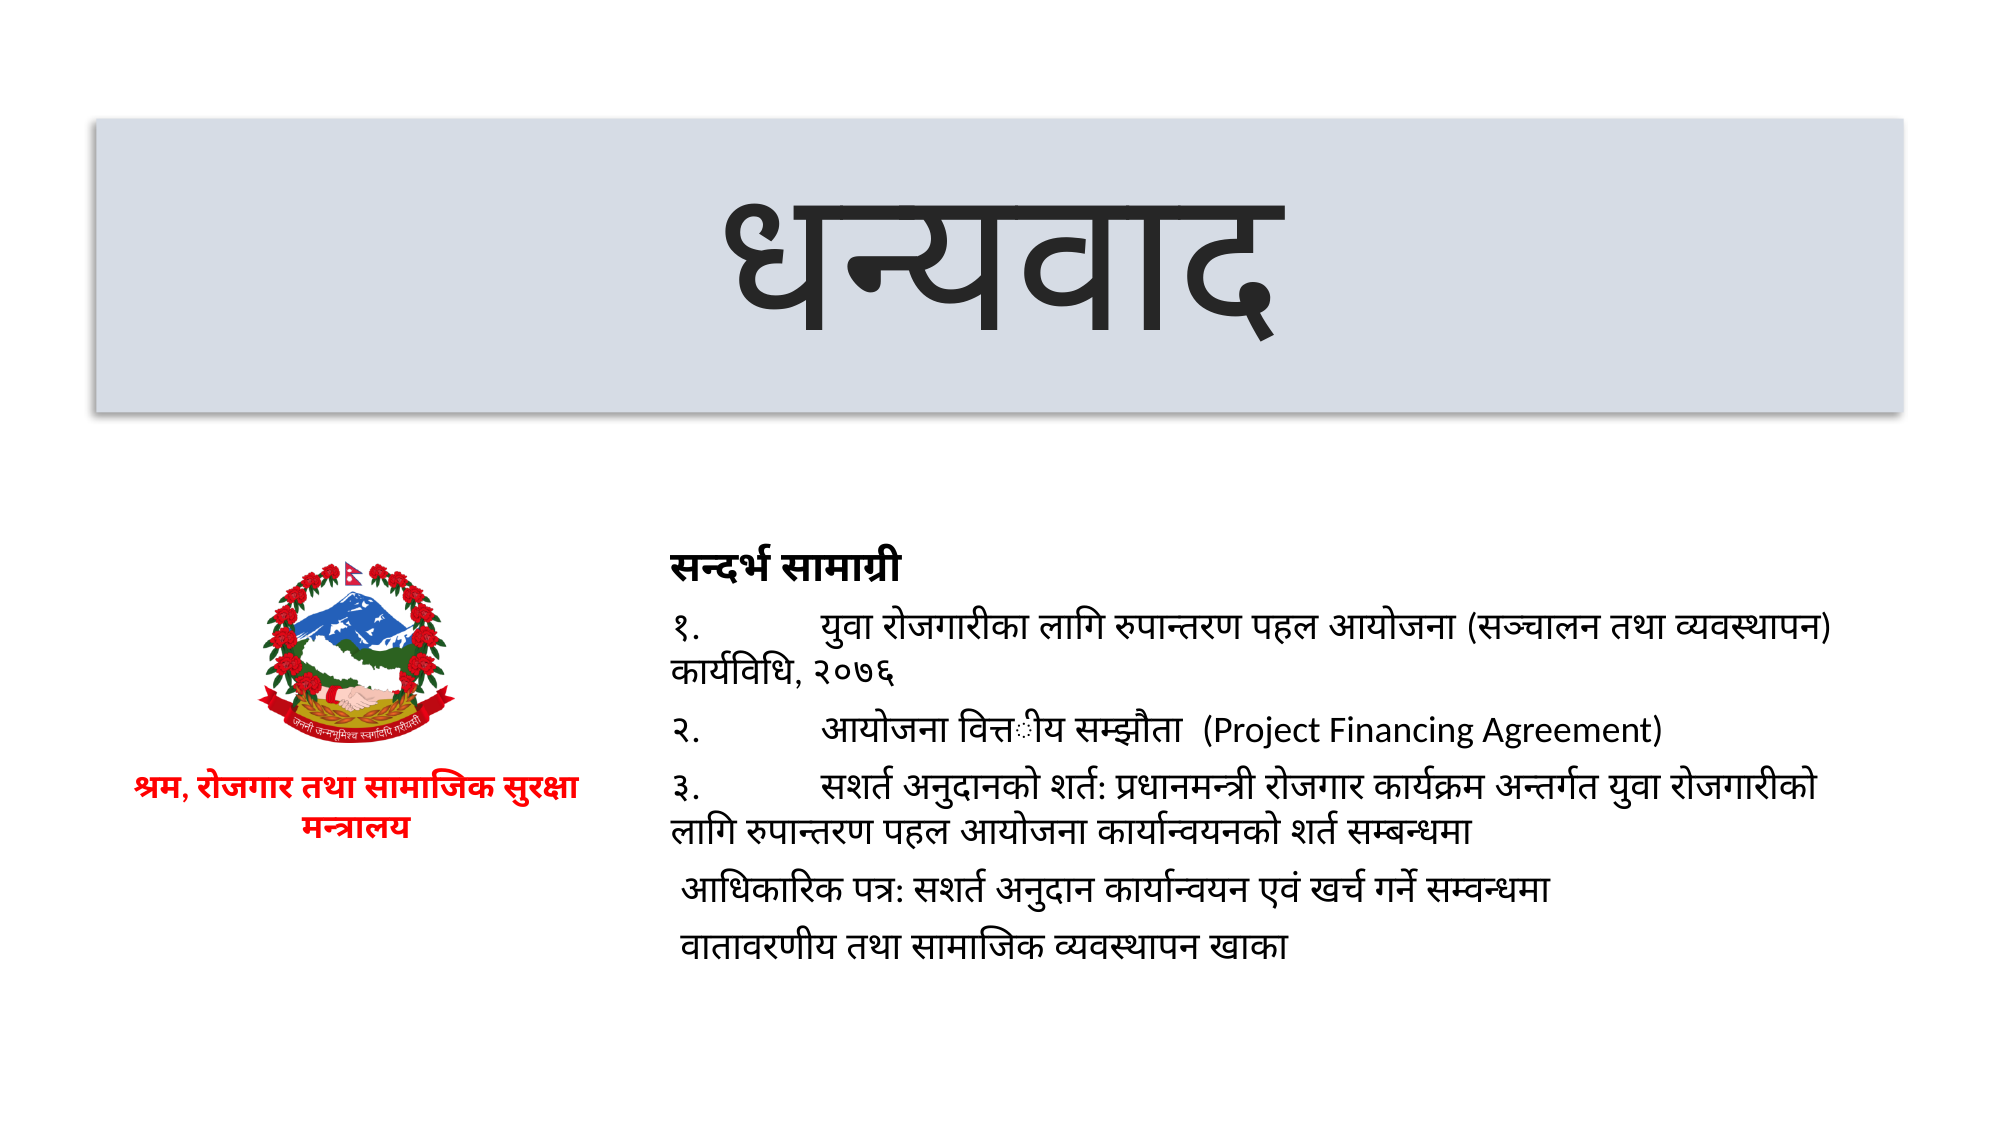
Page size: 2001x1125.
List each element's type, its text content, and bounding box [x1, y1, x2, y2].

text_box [96, 118, 1904, 854]
text_box सन्दर्भ सामाग्री १. युवा रोजगारीका लागि रुपान्तरण पहल आयोजना (सञ्चालन तथा व्यवस्थापन) कार्यविधि, २०७६ २. आयोजना वित्तीय सम्झौता (Project Financing Agreement) ३. सशर्त अनुदानको शर्त: प्रधानमन्त्री रोजगार कार्यक्रम अन्तर्गत युवा रोजगारीको लागि रुपान्तरण पहल आयोजना कार्यान्वयनको शर्त सम्बन्धमा आधिकारिक पत्र: सशर्त अनुदान कार्यान्वयन एवं खर्च गर्ने सम्वन्धमा वातावरणीय तथा सामाजिक व्यवस्थापन खाका [655, 854, 1904, 1033]
